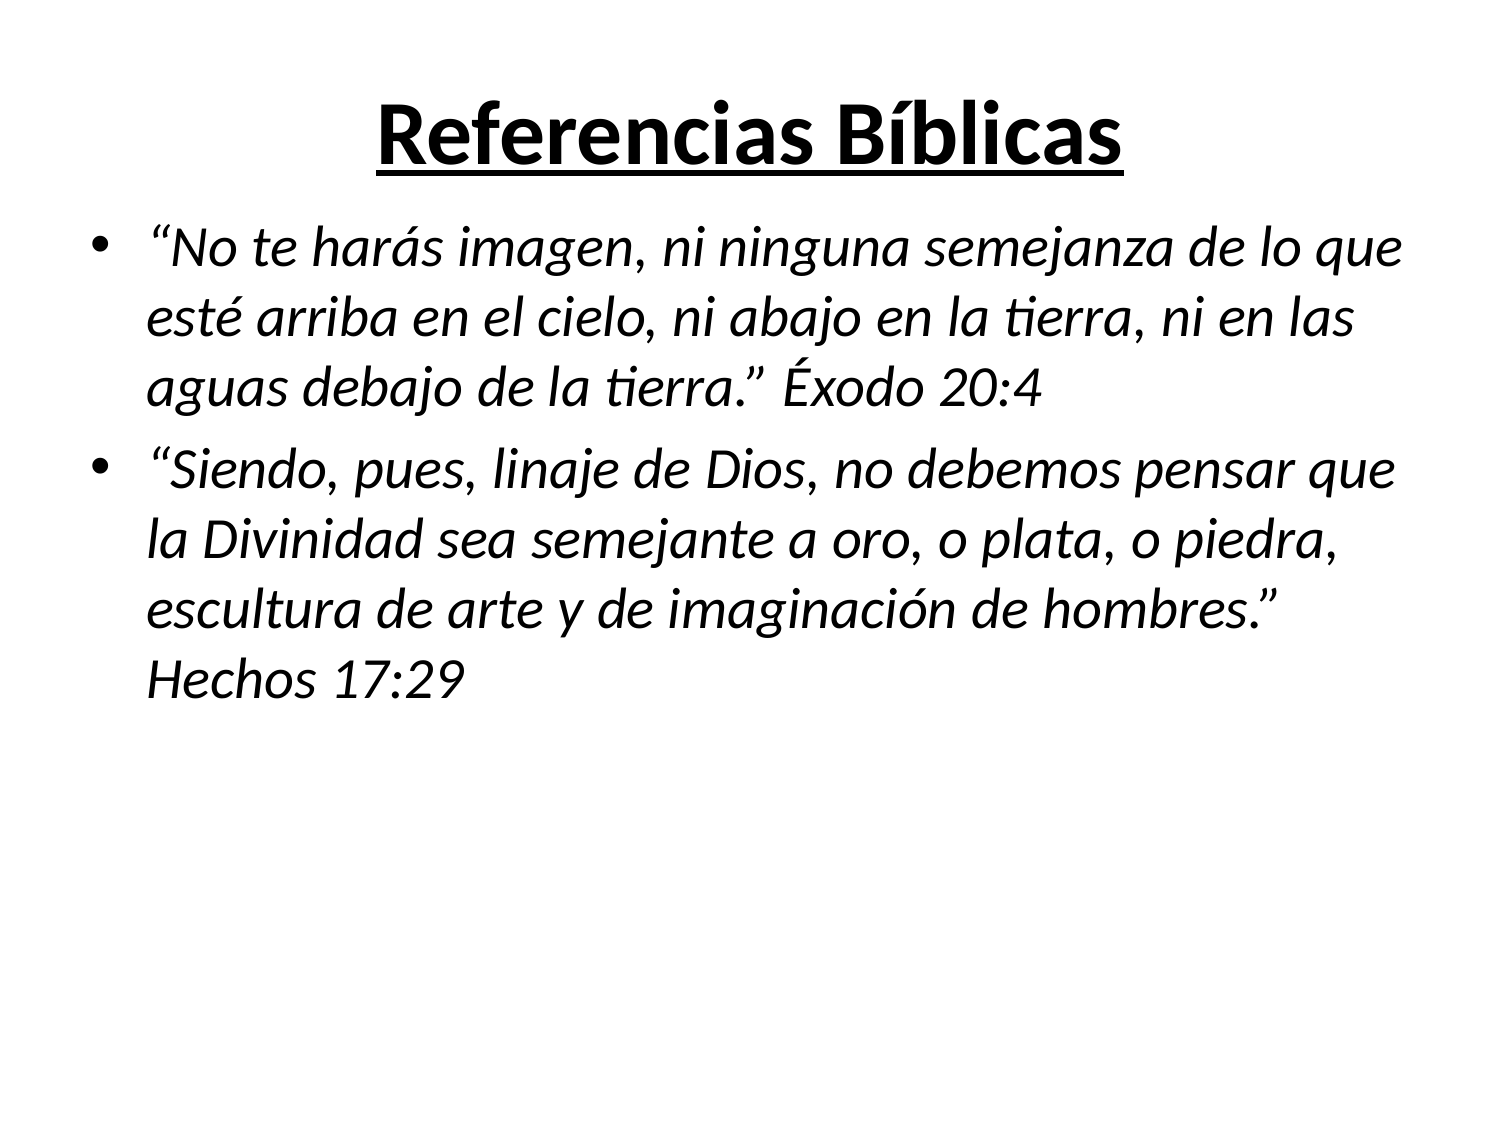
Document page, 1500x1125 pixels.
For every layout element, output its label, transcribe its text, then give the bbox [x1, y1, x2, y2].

title Referencias Bíblicas [75, 54, 1425, 200]
list “No te harás imagen, ni ninguna semejanza de lo que esté arriba en el cielo, ni abajo en la tierra, ni en las aguas debajo de la tierra.” Éxodo 20:4 “Siendo, pues, linaje de Dios, no debemos pensar que la Divinidad sea semejante a oro, o plata, o piedra, escultura de arte y de imaginación de hombres.” Hechos 17:29 [75, 200, 1425, 912]
